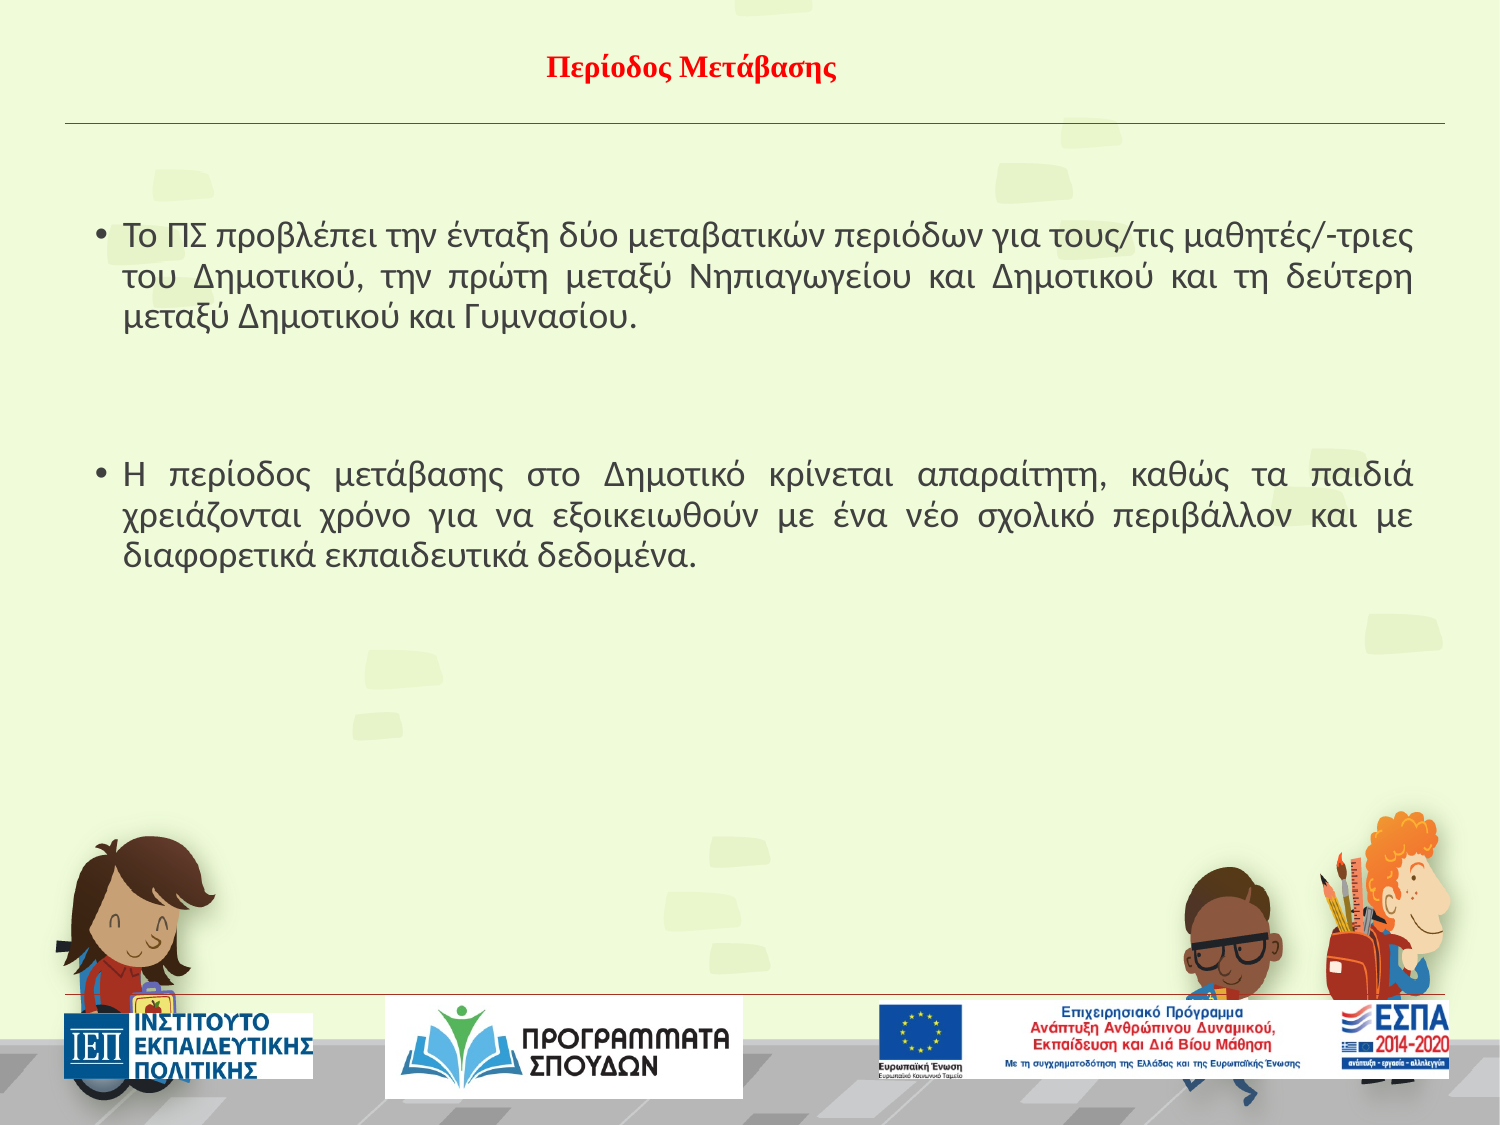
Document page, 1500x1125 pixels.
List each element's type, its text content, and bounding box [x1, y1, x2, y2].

title Περίοδος Μετάβασης [65, 42, 1317, 126]
list Το ΠΣ προβλέπει την ένταξη δύο μεταβατικών περιόδων για τους/τις μαθητές/-τριες του Δημοτικού, την πρώτη μεταξύ Νηπιαγωγείου και Δημοτικού και τη δεύτερη μεταξύ Δημοτικού και Γυμνασίου. Η περίοδος μετάβασης στο Δημοτικό κρίνεται απαραίτητη, καθώς τα παιδιά χρειάζονται χρόνο για να εξοικειωθούν με ένα νέο σχολικό περιβάλλον και με διαφορετικά εκπαιδευτικά δεδομένα. [79, 208, 1430, 951]
picture [0, 0, 1500, 1125]
